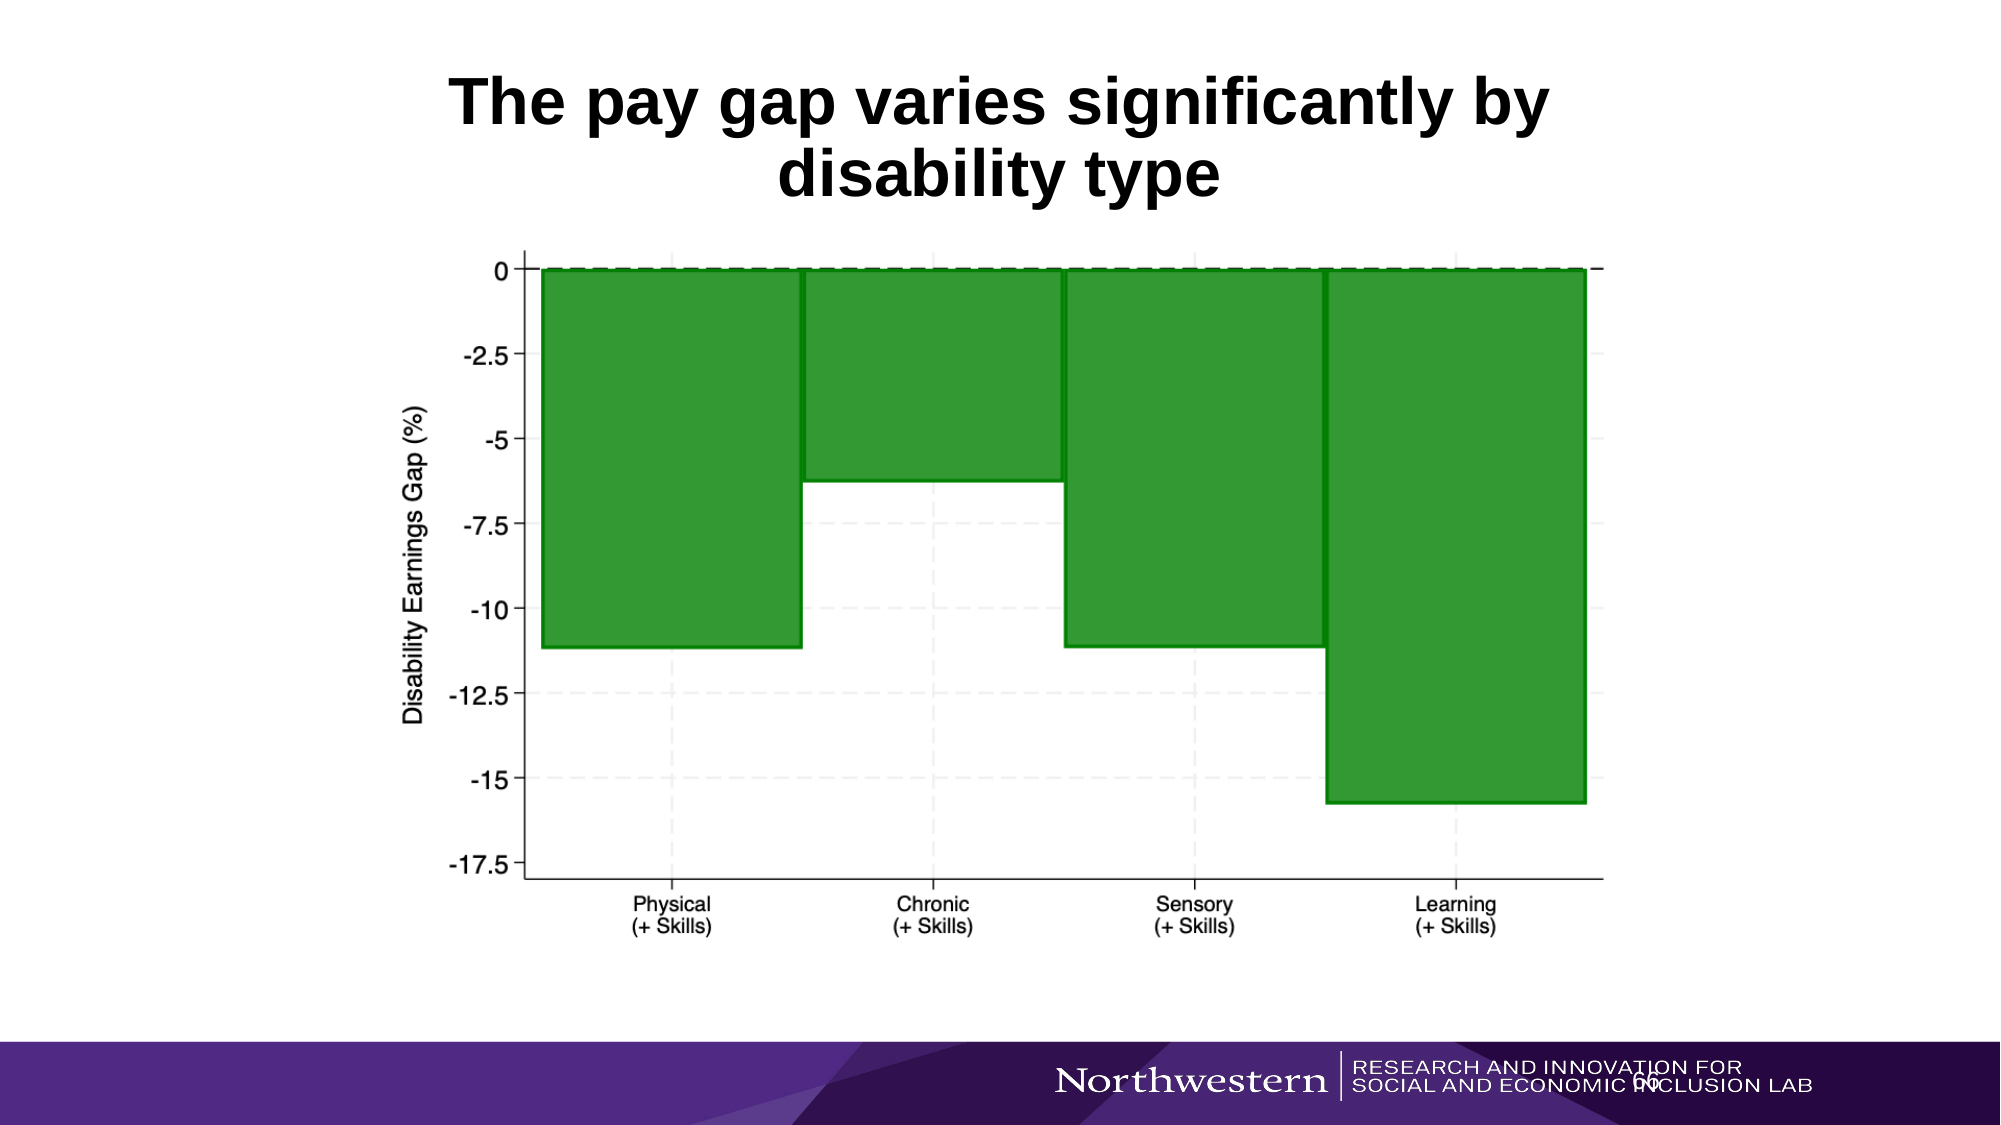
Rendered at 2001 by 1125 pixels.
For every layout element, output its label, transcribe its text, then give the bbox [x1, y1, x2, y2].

picture [0, 0, 2000, 1125]
title The pay gap varies significantly by disability type [324, 45, 1675, 233]
slide_number 66 [1325, 1042, 1675, 1103]
